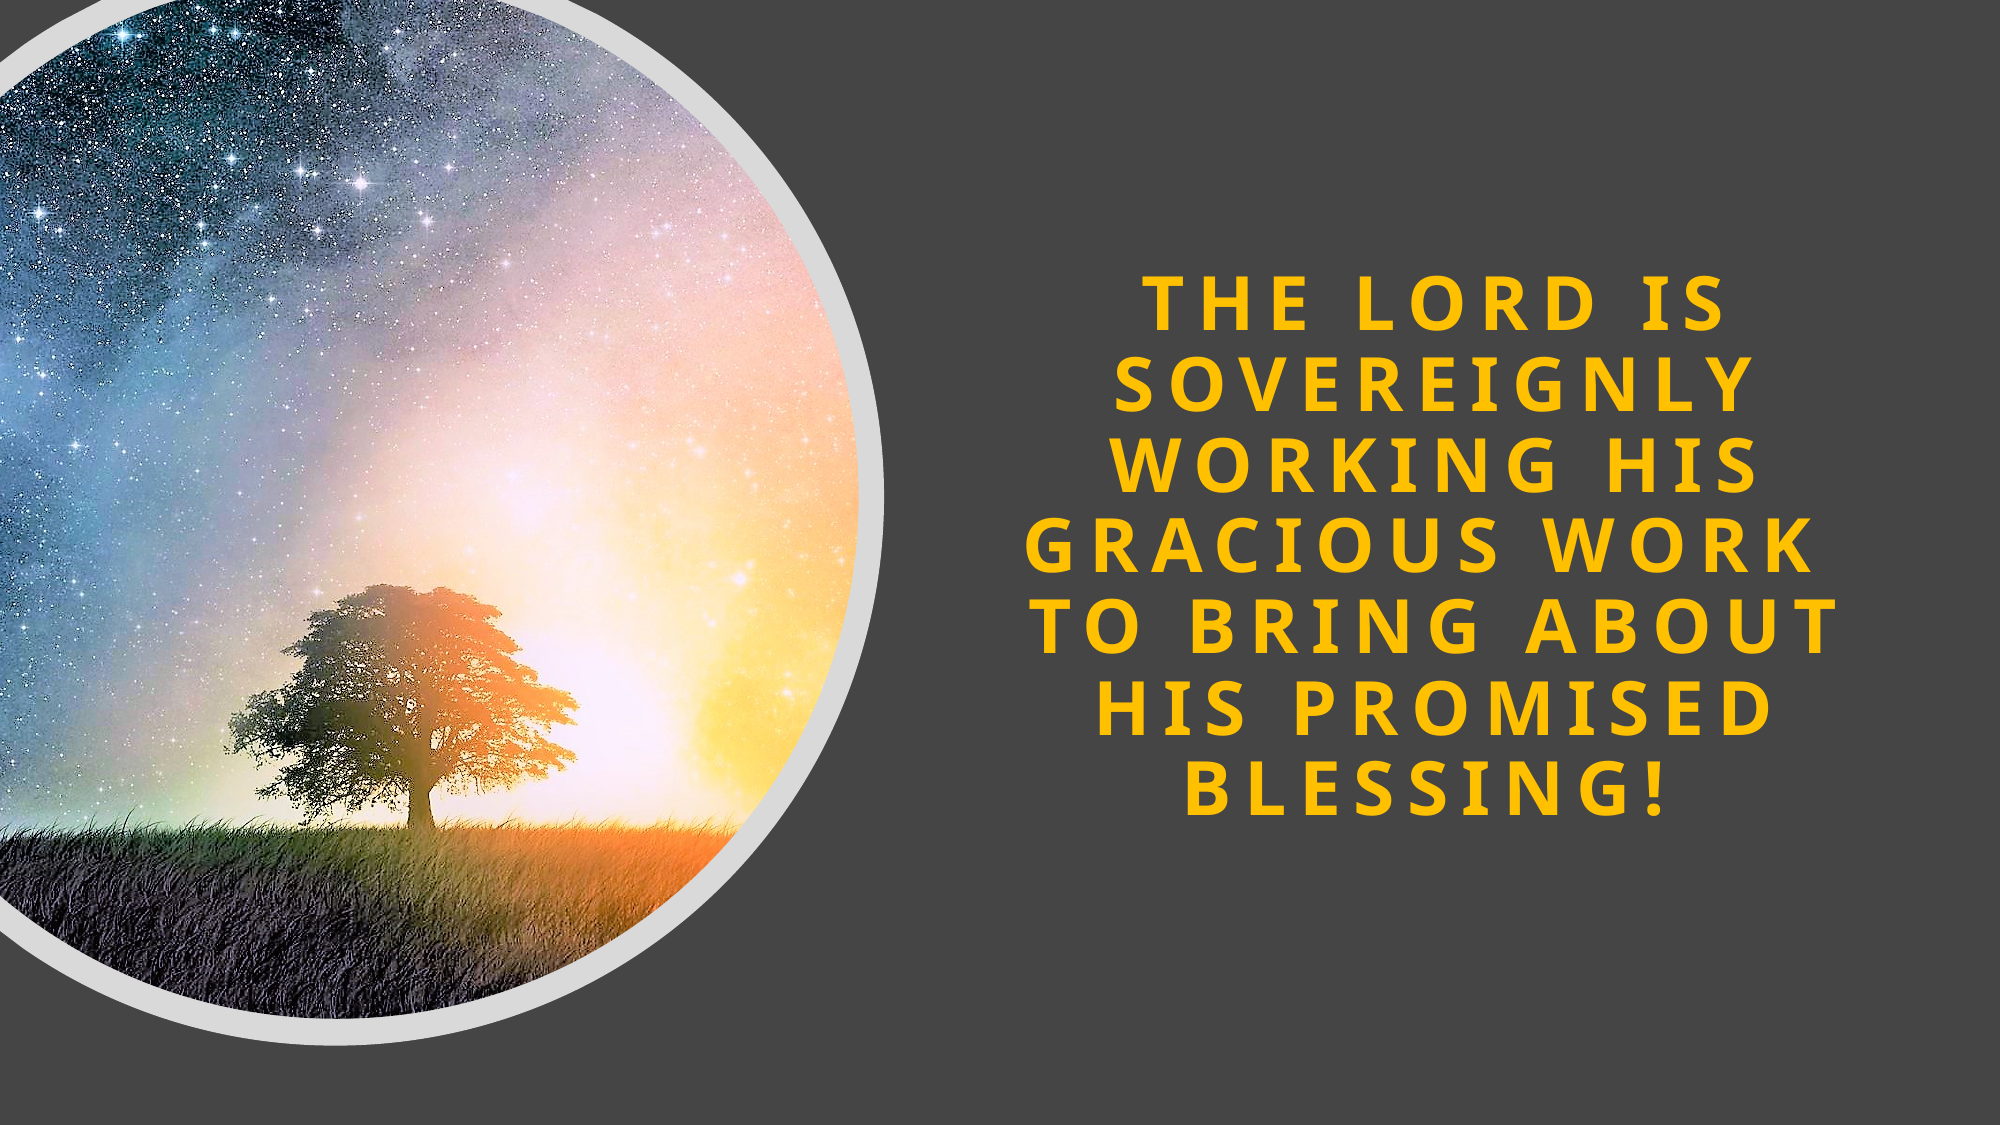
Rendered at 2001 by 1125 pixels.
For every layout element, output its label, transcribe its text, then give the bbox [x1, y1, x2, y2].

title THE LORD IS SOVEREIGNLY WORKING HIS GRACIOUS WORK TO BRING ABOUT HIS PROMISED BLESSING! [940, 257, 1939, 761]
picture [0, 0, 859, 1019]
text_box [162, 1019, 508, 1047]
text_box [859, 328, 886, 665]
